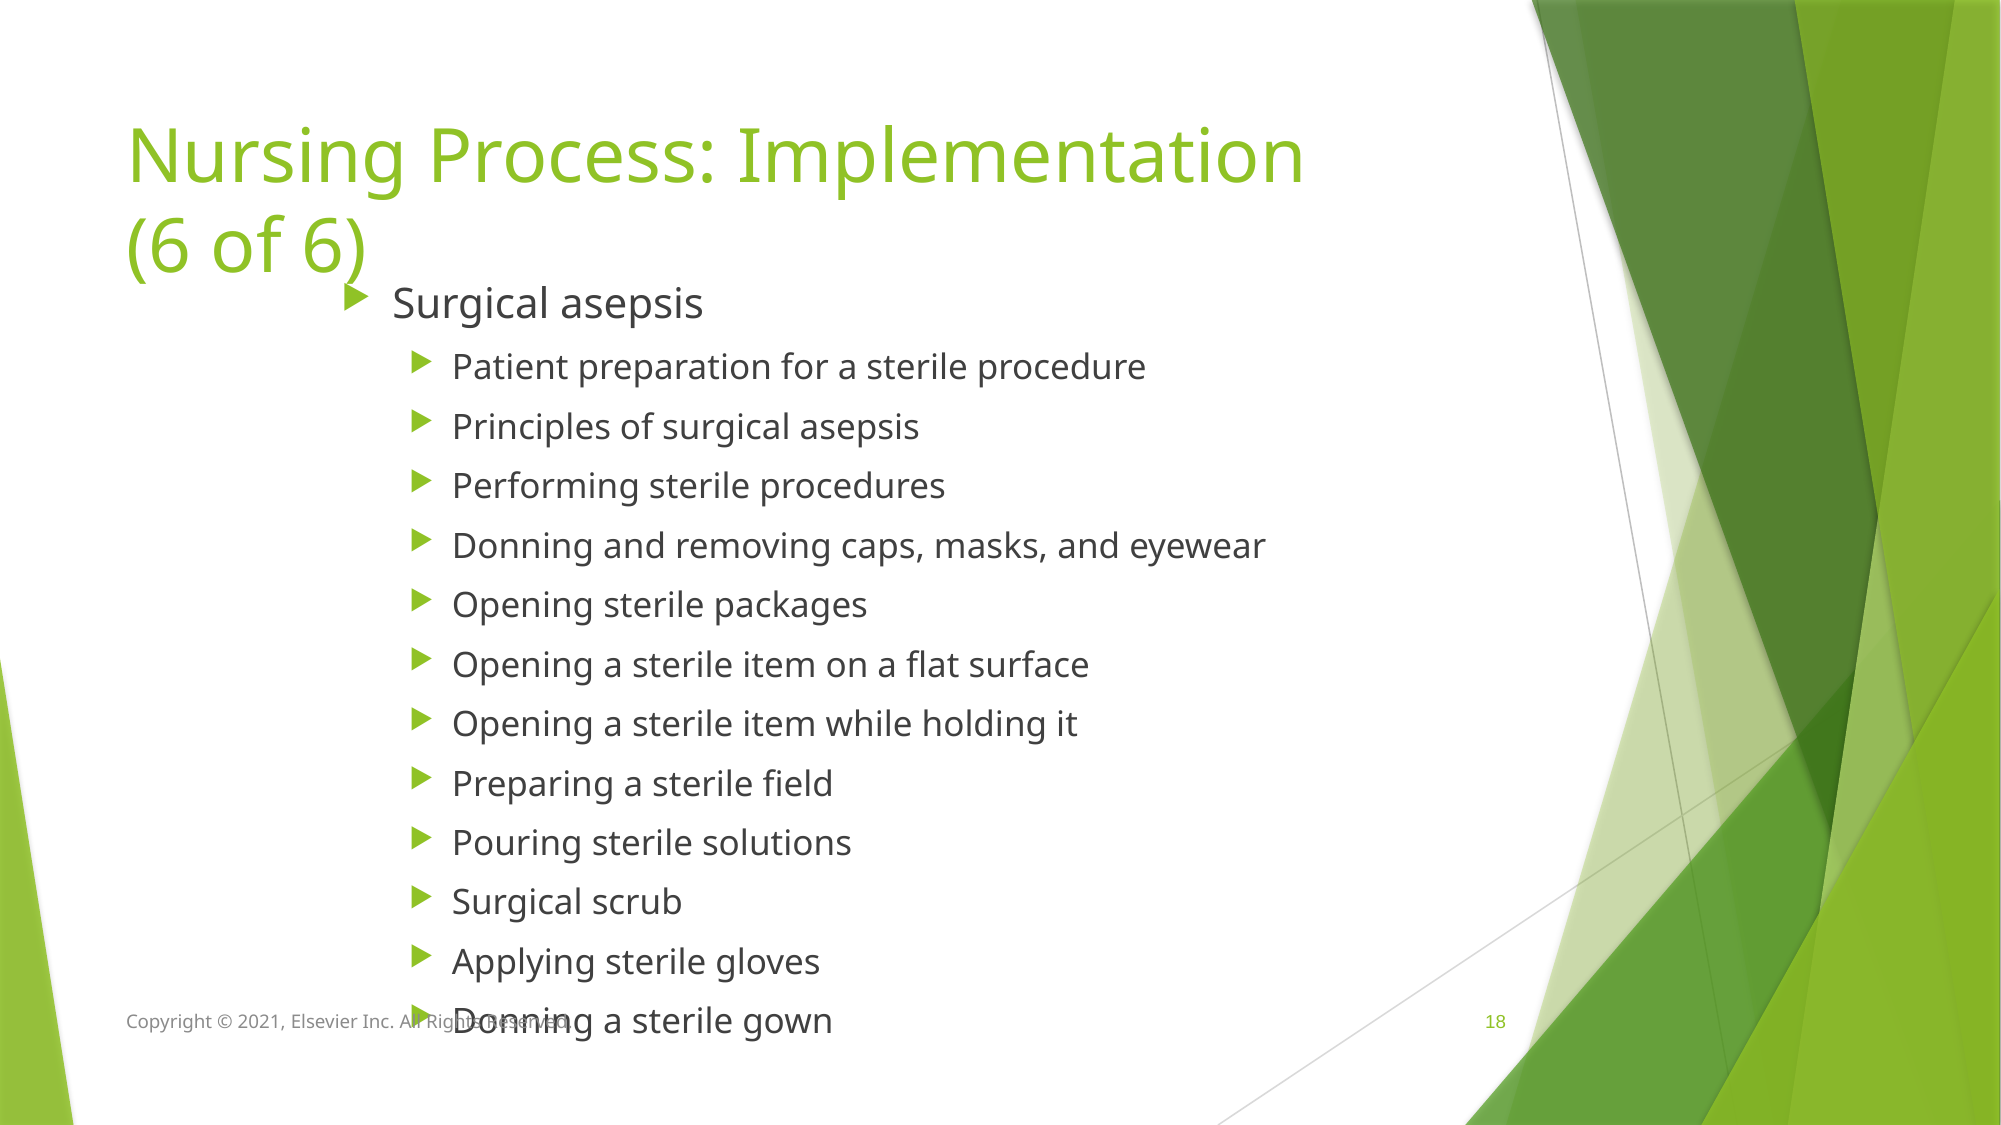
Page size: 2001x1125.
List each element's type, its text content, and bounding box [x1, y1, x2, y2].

footer Copyright © 2021, Elsevier Inc. All Rights Reserved. [111, 991, 1145, 1051]
list Surgical asepsis Patient preparation for a sterile procedure Principles of surgical asepsis Performing sterile procedures Donning and removing caps, masks, and eyewear Opening sterile packages Opening a sterile item on a flat surface Opening a sterile item while holding it Preparing a sterile field Pouring sterile solutions Surgical scrub Applying sterile gloves Donning a sterile gown [326, 269, 1677, 1050]
title Nursing Process: Implementation (6 of 6) [111, 99, 1522, 317]
slide_number 18 [1409, 991, 1522, 1051]
